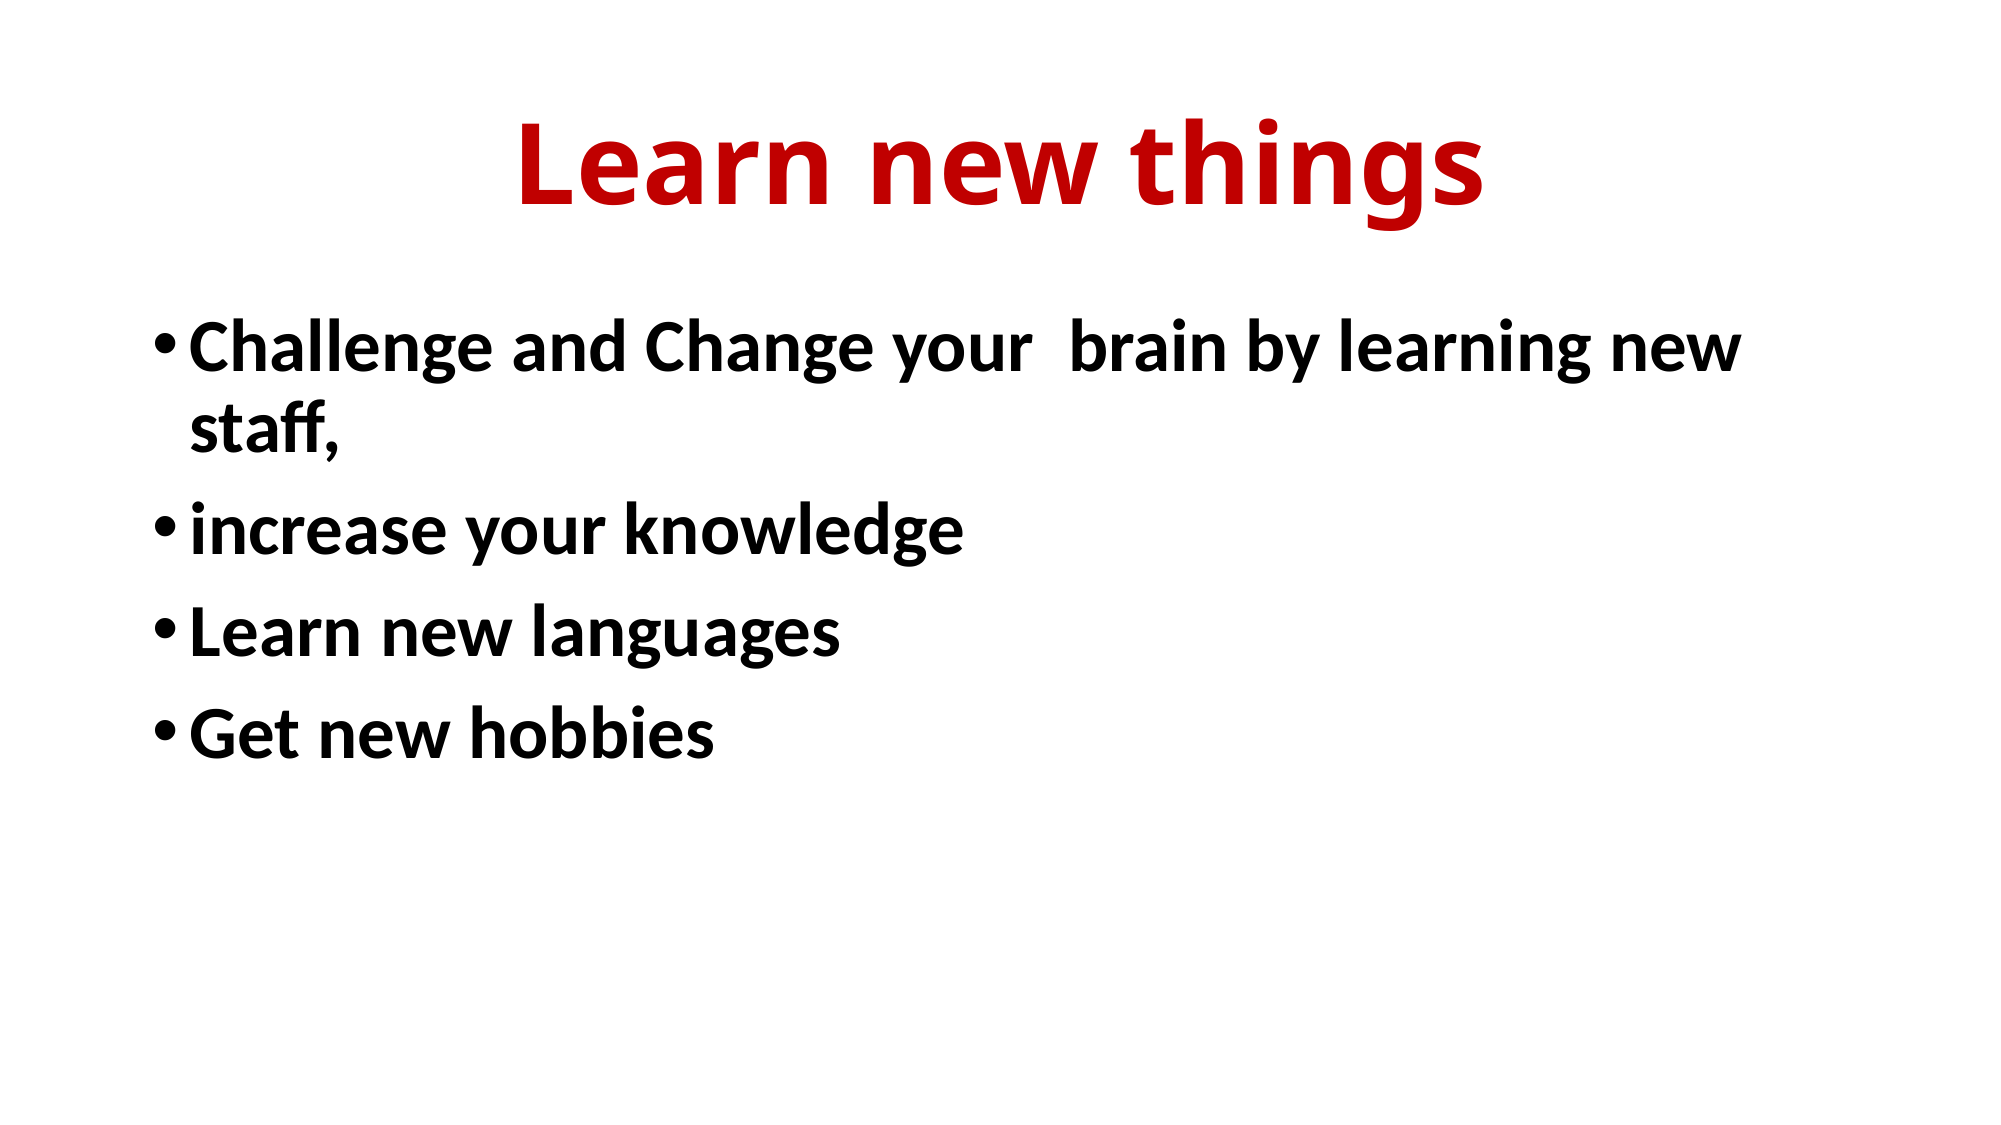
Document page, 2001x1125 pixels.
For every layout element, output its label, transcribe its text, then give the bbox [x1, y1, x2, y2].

list Challenge and Change your brain by learning new staff, increase your knowledge Learn new languages Get new hobbies [137, 299, 1917, 1014]
title Learn new things [137, 59, 1863, 278]
